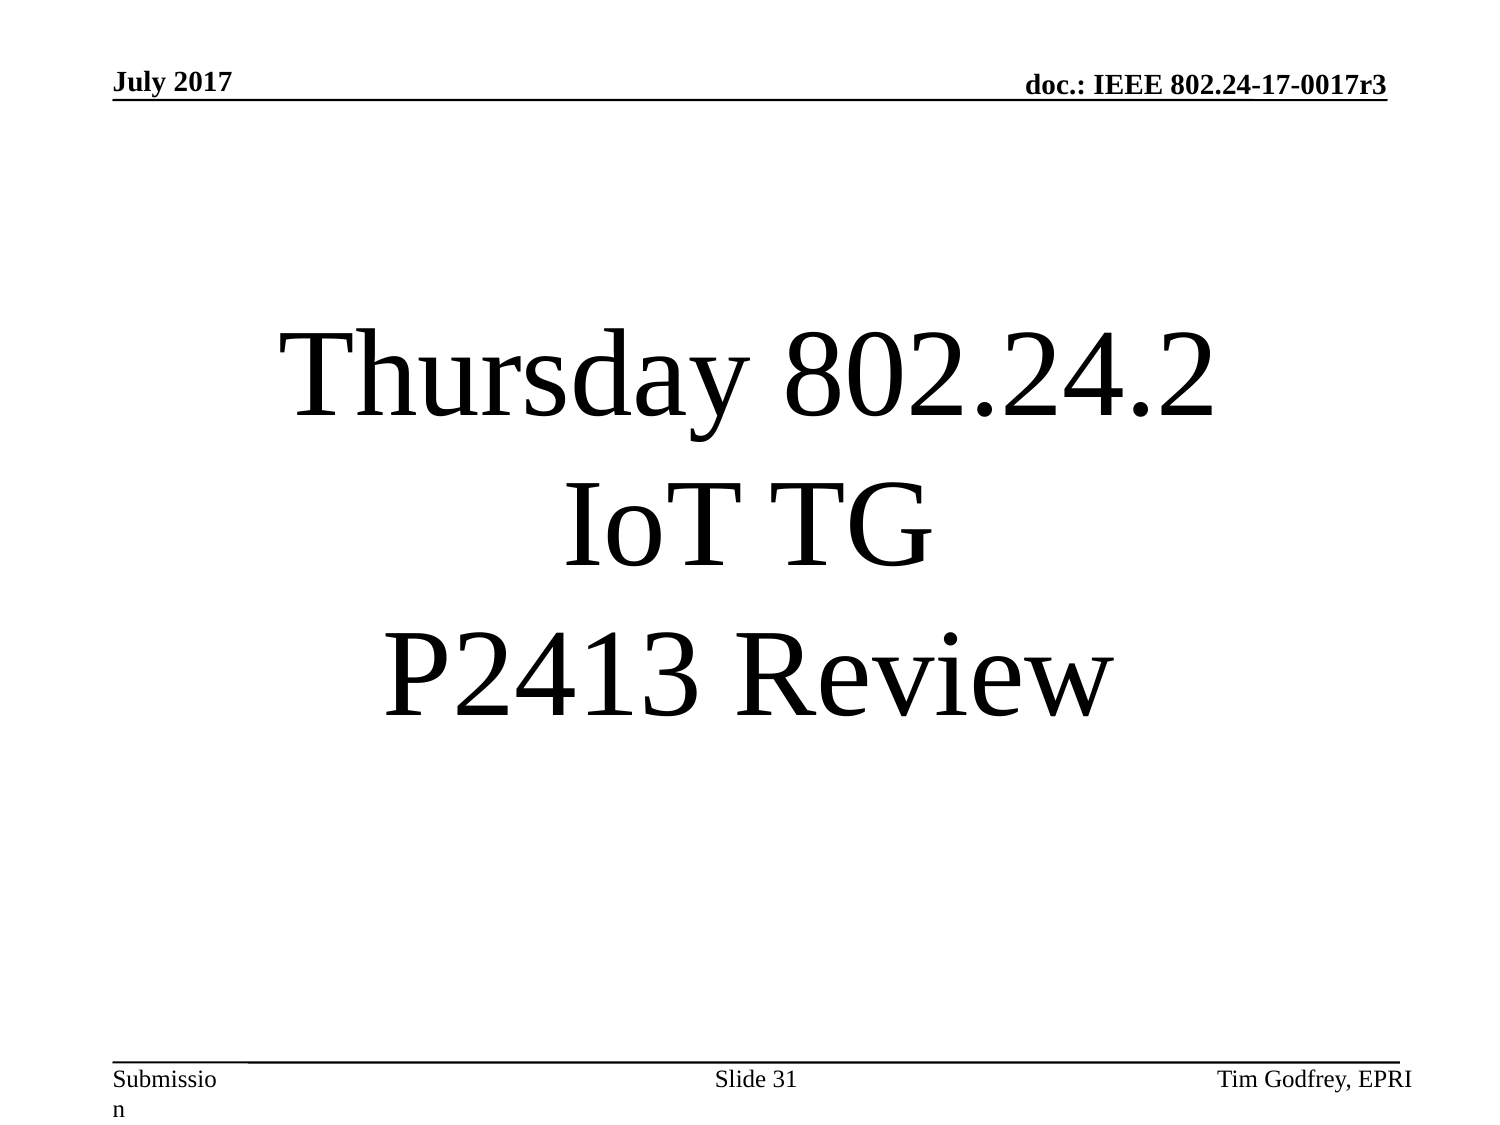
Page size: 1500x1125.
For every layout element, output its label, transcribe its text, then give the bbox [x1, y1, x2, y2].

title Thursday 802.24.2 IoT TG P2413 Review [102, 280, 1397, 749]
footer Tim Godfrey, EPRI [900, 1062, 1413, 1093]
slide_number Slide 31 [712, 1062, 800, 1093]
